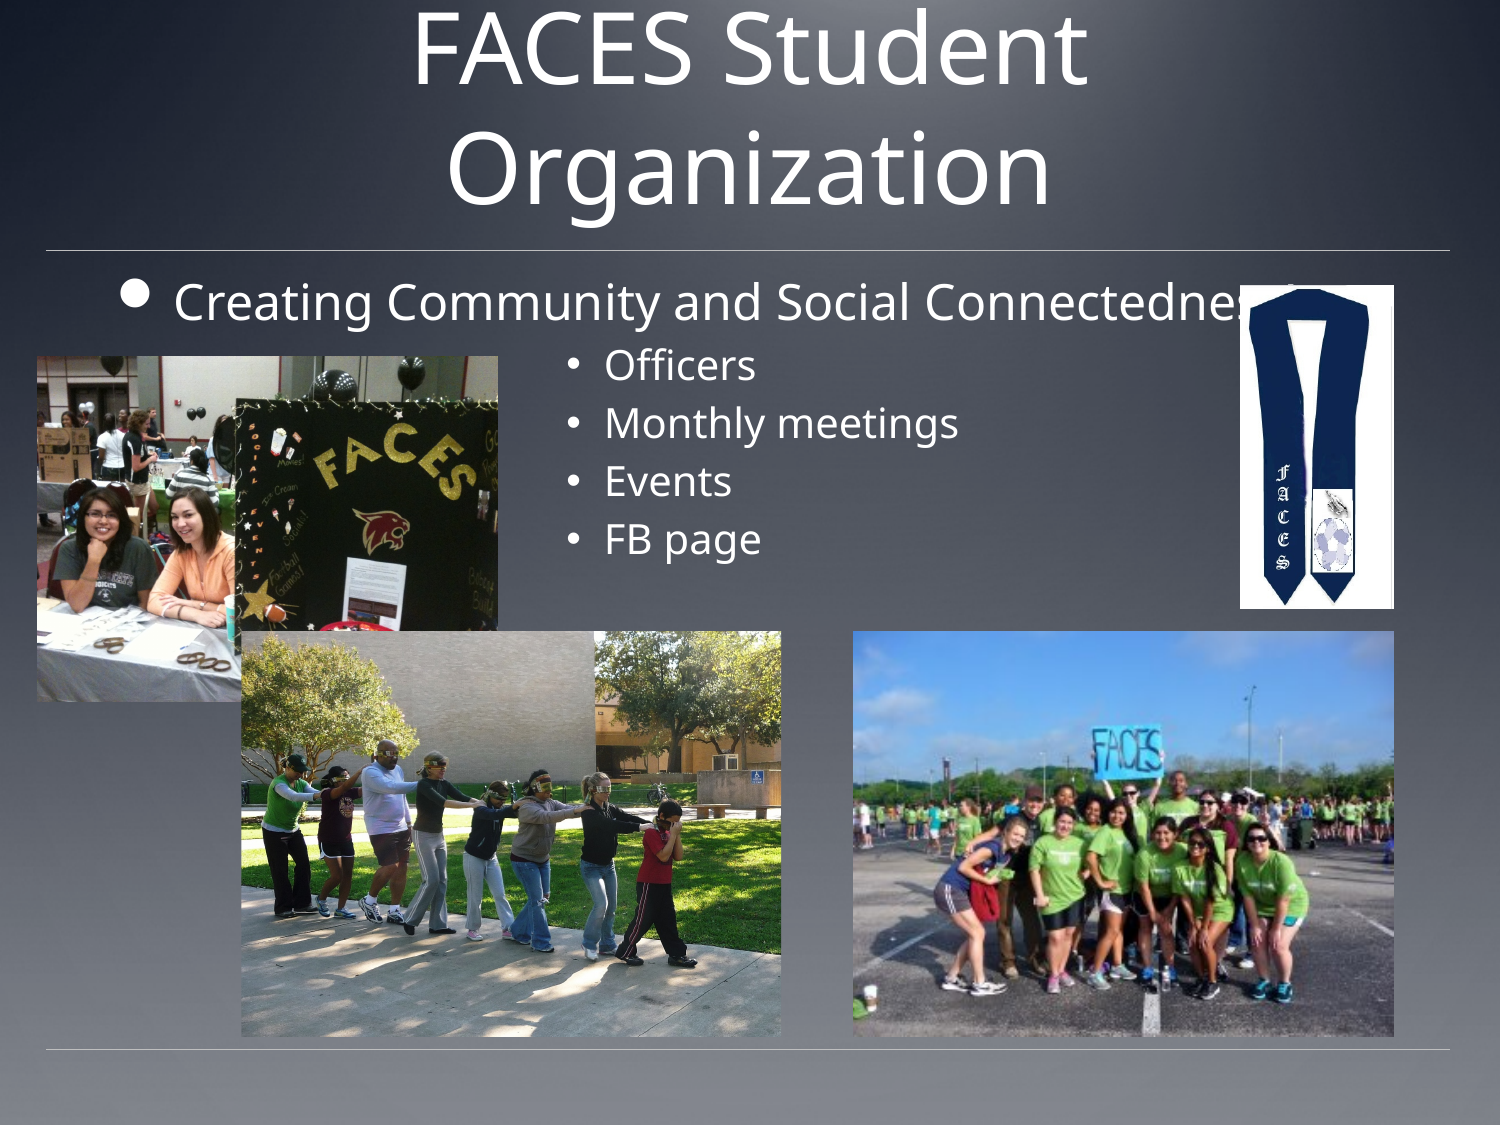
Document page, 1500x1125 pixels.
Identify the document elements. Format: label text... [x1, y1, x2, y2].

picture [851, 629, 1396, 1039]
title FACES Student Organization [105, 17, 1394, 233]
list Creating Community and Social Connectedness! Officers Monthly meetings Events FB page [101, 262, 1394, 1024]
picture [1211, 275, 1396, 611]
picture [35, 354, 784, 1039]
